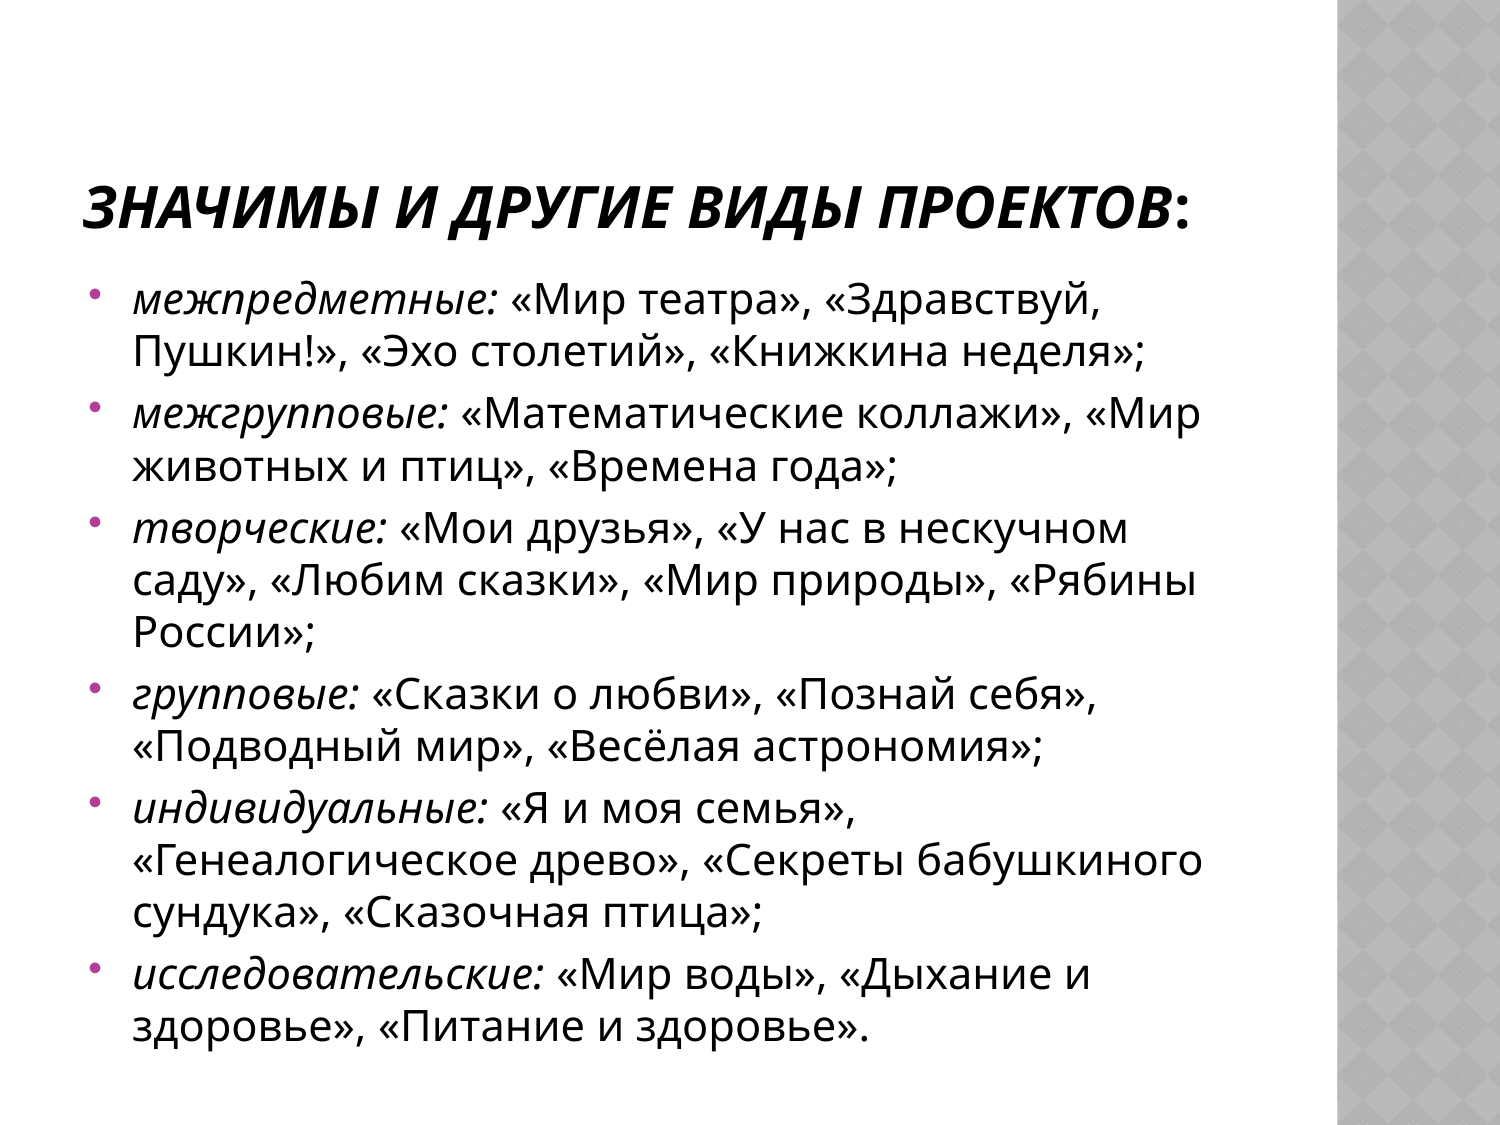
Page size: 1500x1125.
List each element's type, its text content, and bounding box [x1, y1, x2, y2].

list межпредметные: «Мир театра», «Здравствуй, Пушкин!», «Эхо столетий», «Книжкина неделя»; межгрупповые: «Математические коллажи», «Мир животных и птиц», «Времена года»; творческие: «Мои друзья», «У нас в нескучном саду», «Любим сказки», «Мир природы», «Рябины России»; групповые: «Сказки о любви», «Познай себя», «Подводный мир», «Весёлая астрономия»; индивидуальные: «Я и моя семья», «Генеалогическое древо», «Секреты бабушкиного сундука», «Сказочная птица»; исследовательские: «Мир воды», «Дыхание и здоровье», «Питание и здоровье». [75, 264, 1263, 1059]
title значимы и другие виды проектов: [75, 52, 1263, 240]
